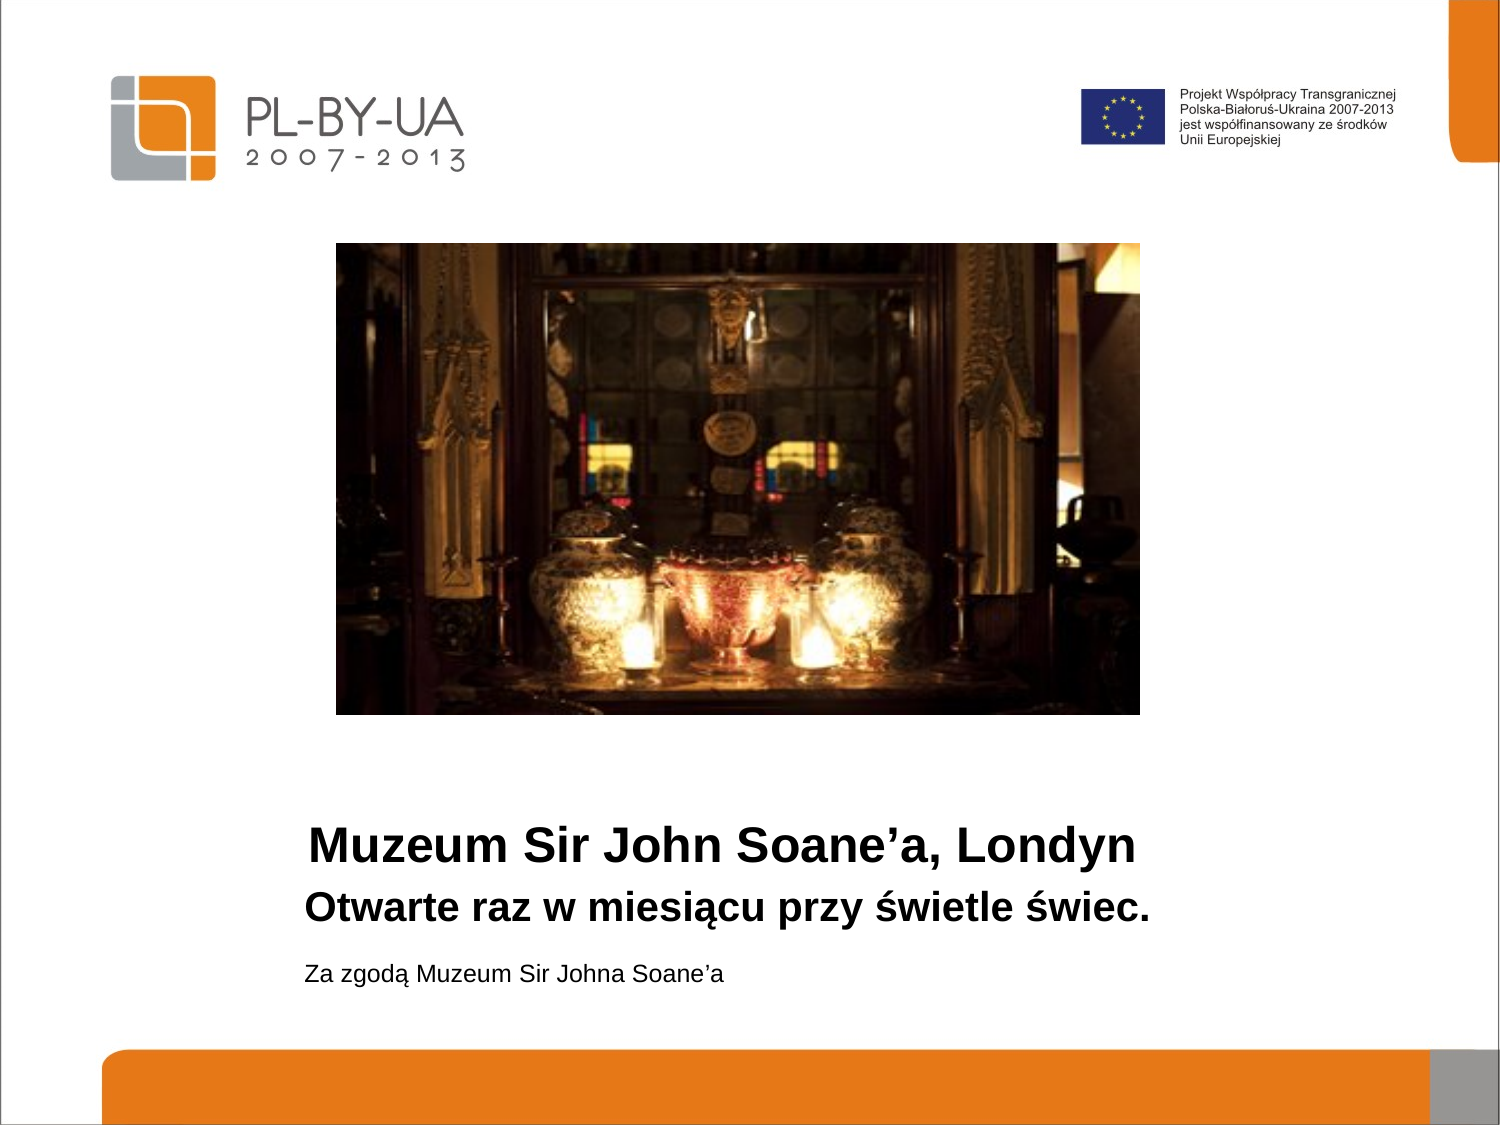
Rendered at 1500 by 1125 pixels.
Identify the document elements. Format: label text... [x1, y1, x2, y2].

title Muzeum Sir John Soane’a, Londyn [293, 787, 1195, 881]
list Otwarte raz w miesiącu przy świetle świec. Za zgodą Muzeum Sir Johna Soane’a [289, 881, 1190, 1014]
picture [0, 0, 1500, 1125]
